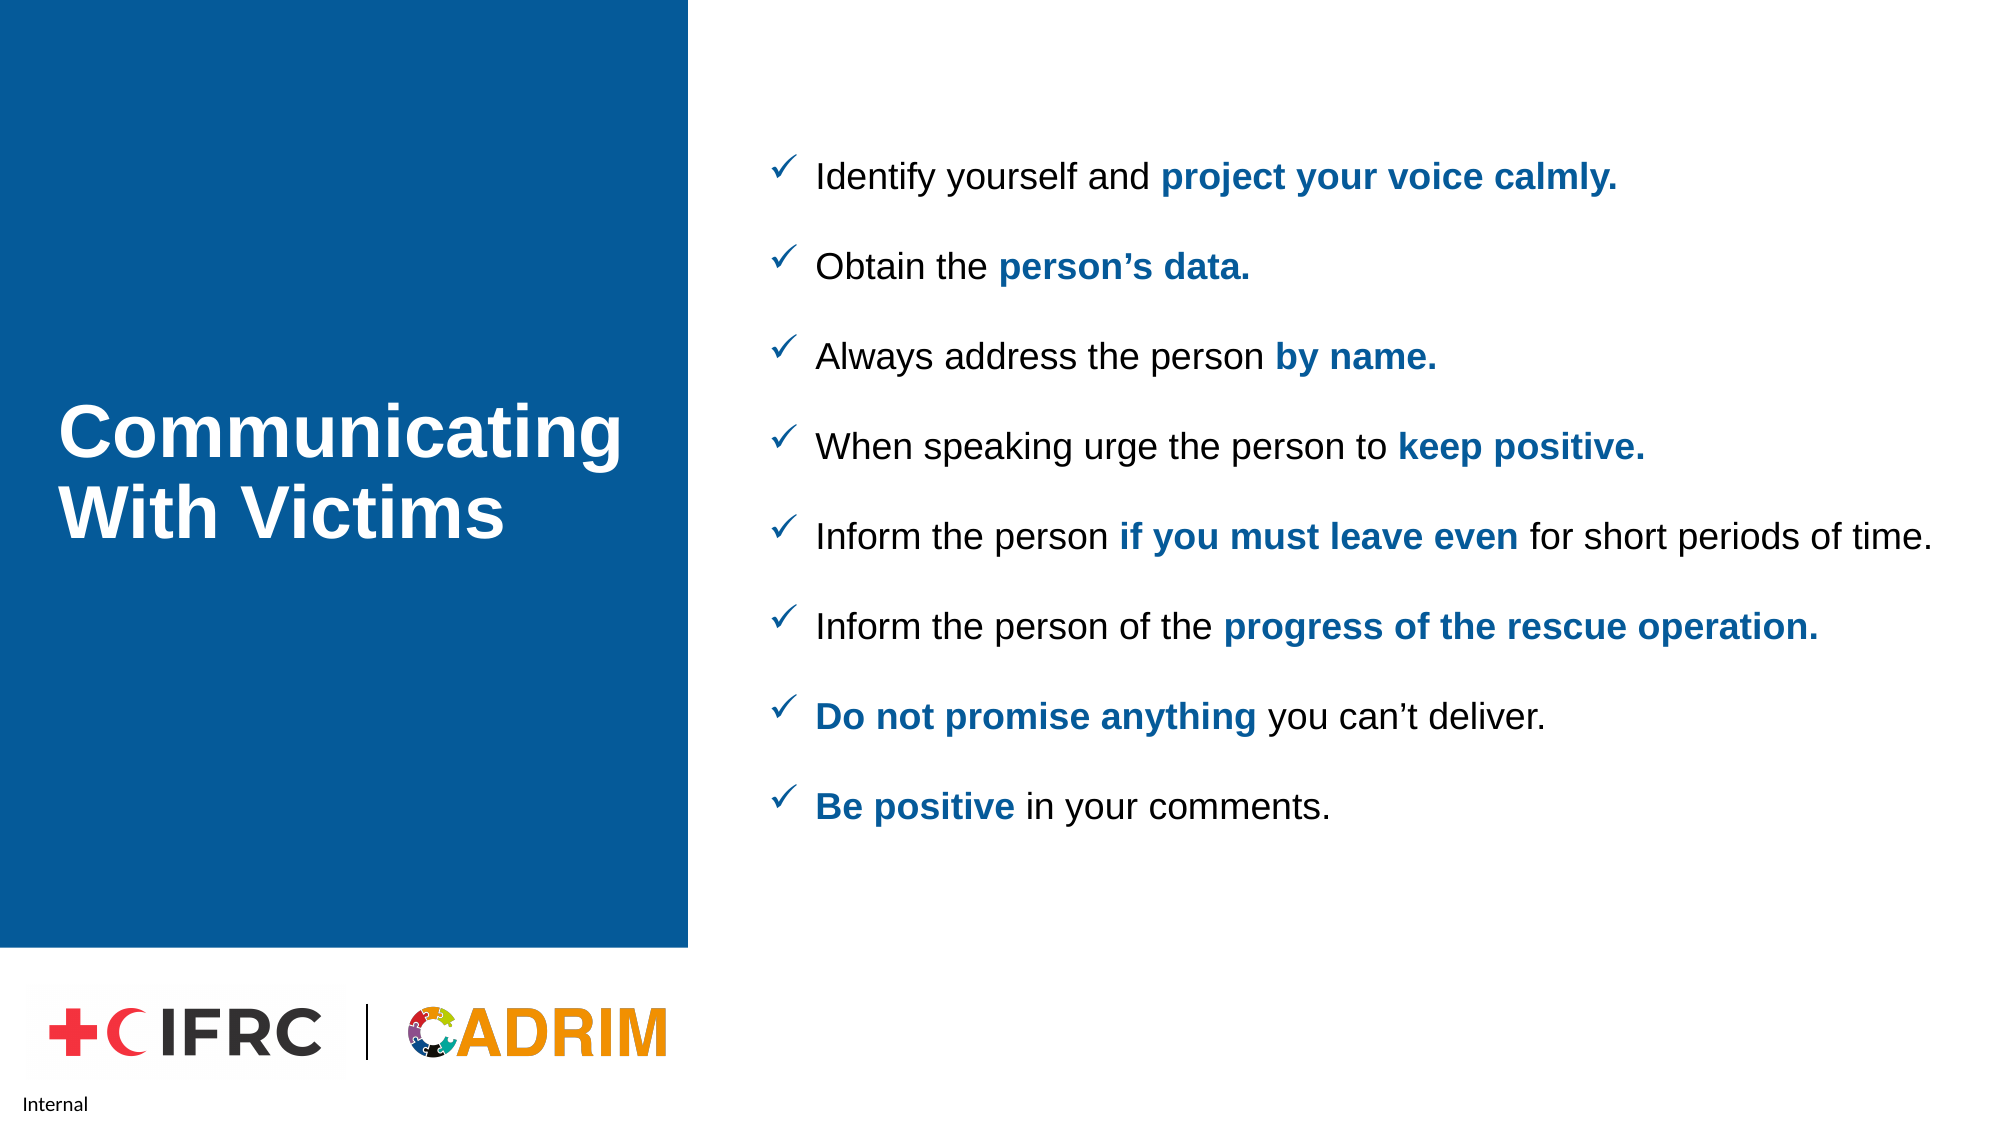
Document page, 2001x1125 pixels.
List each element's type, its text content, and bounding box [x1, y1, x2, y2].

text_box Communicating With Victims [43, 104, 664, 842]
text_box Identify yourself and project your voice calmly. Obtain the person’s data. Always address the person by name. When speaking urge the person to keep positive. Inform the person if you must leave even for short periods of time. Inform the person of the progress of the rescue operation. Do not promise anything you can’t deliver. Be positive in your comments. [753, 145, 1979, 835]
text_box [0, 0, 688, 948]
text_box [0, 939, 679, 1125]
